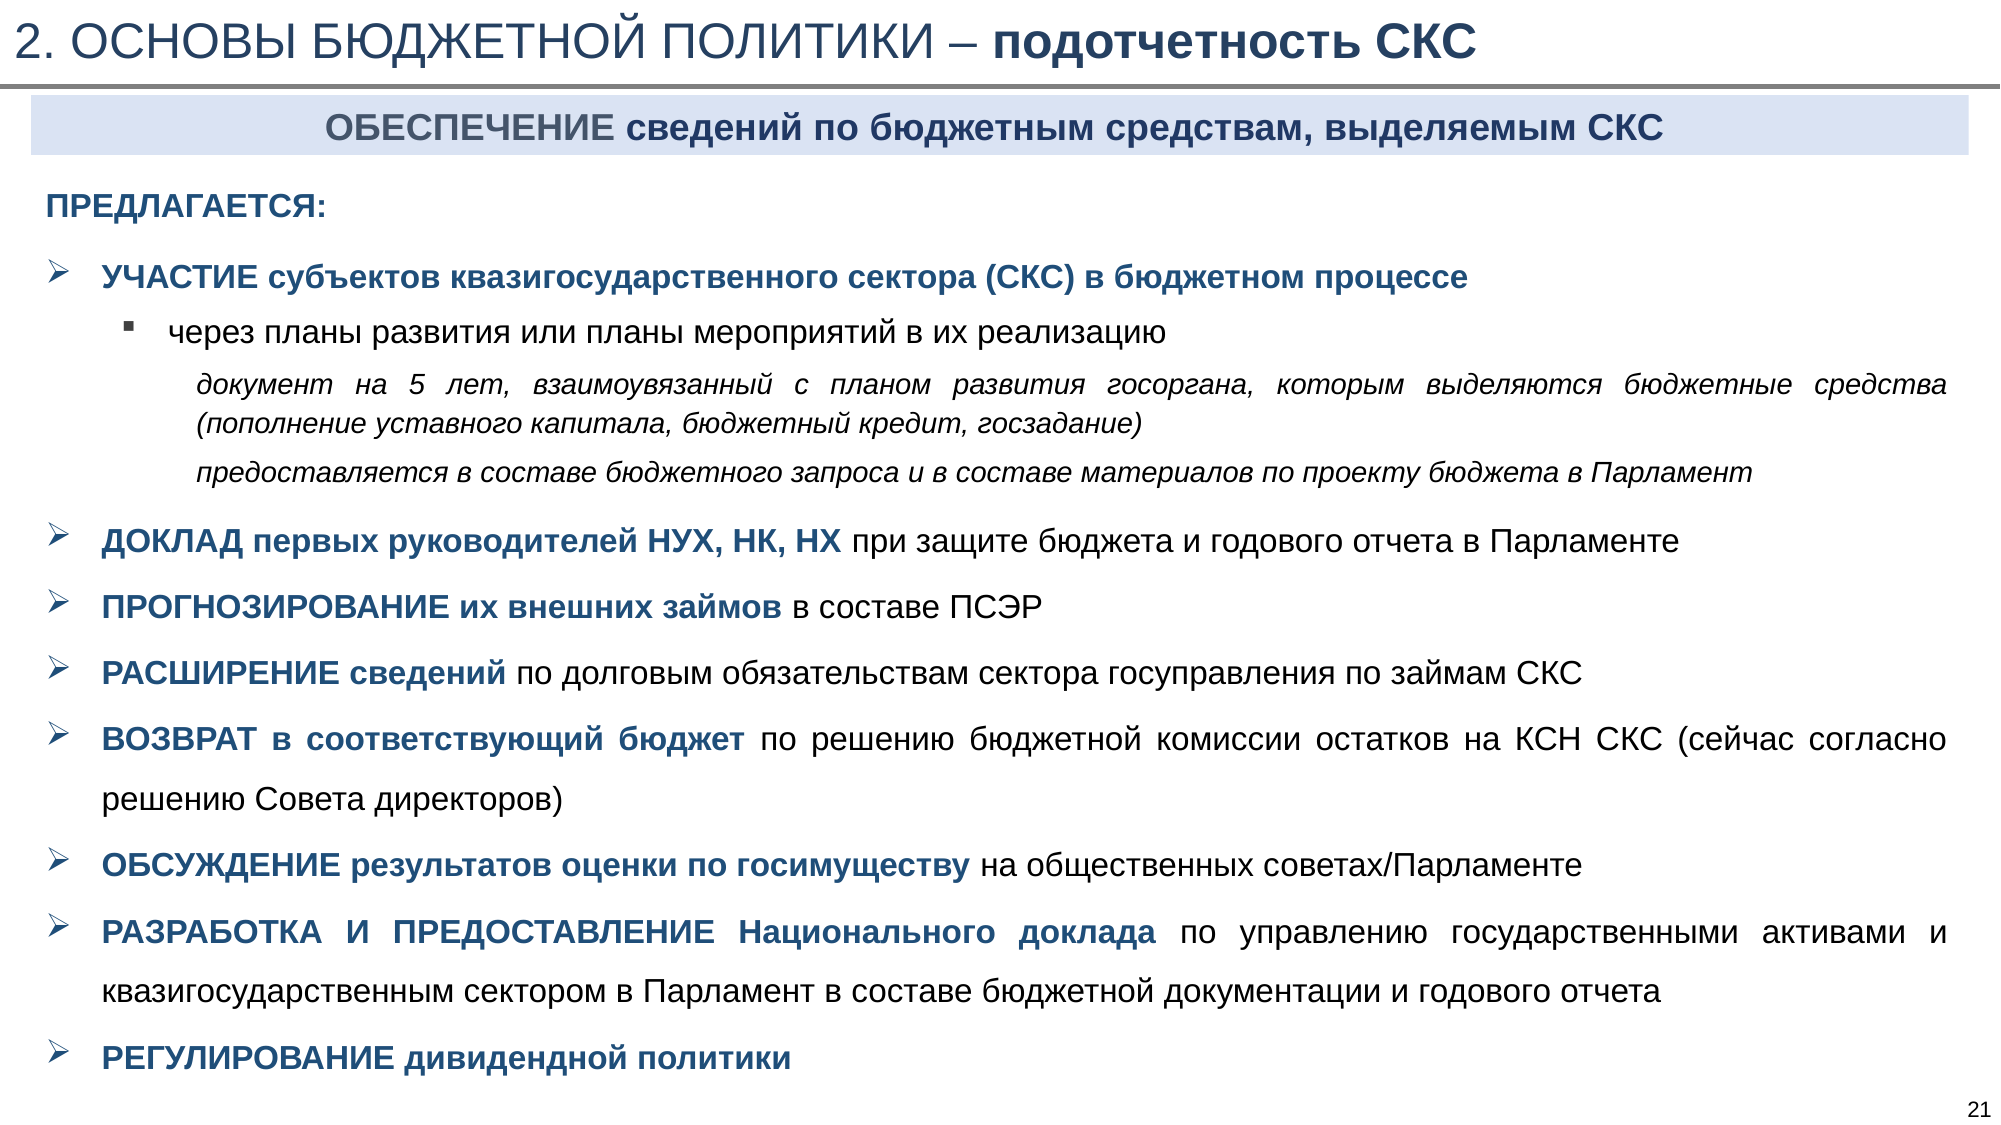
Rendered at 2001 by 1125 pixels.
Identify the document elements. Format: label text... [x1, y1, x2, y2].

text_box ПРЕДЛАГАЕТСЯ: УЧАСТИЕ субъектов квазигосударственного сектора (СКС) в бюджетном процессе через планы развития или планы мероприятий в их реализацию документ на 5 лет, взаимоувязанный с планом развития госоргана, которым выделяются бюджетные средства (пополнение уставного капитала, бюджетный кредит, госзадание) предоставляется в составе бюджетного запроса и в составе материалов по проекту бюджета в Парламент ДОКЛАД первых руководителей НУХ, НК, НХ при защите бюджета и годового отчета в Парламенте ПРОГНОЗИРОВАНИЕ их внешних займов в составе ПСЭР РАСШИРЕНИЕ сведений по долговым обязательствам сектора госуправления по займам СКС ВОЗВРАТ в соответствующий бюджет по решению бюджетной комиссии остатков на КСН СКС (сейчас согласно решению Совета директоров) ОБСУЖДЕНИЕ результатов оценки по госимуществу на общественных советах/Парламенте РАЗРАБОТКА И ПРЕДОСТАВЛЕНИЕ Национального доклада по управлению государственными активами и квазигосударственным сектором в Парламент в составе бюджетной документации и годового отчета РЕГУЛИРОВАНИЕ дивидендной политики [25, 154, 1969, 1086]
text_box 2. ОСНОВЫ БЮДЖЕТНОЙ ПОЛИТИКИ – подотчетность СКС [0, 7, 2000, 77]
text_box ОБЕСПЕЧЕНИЕ сведений по бюджетным средствам, выделяемым СКС [31, 95, 1969, 155]
